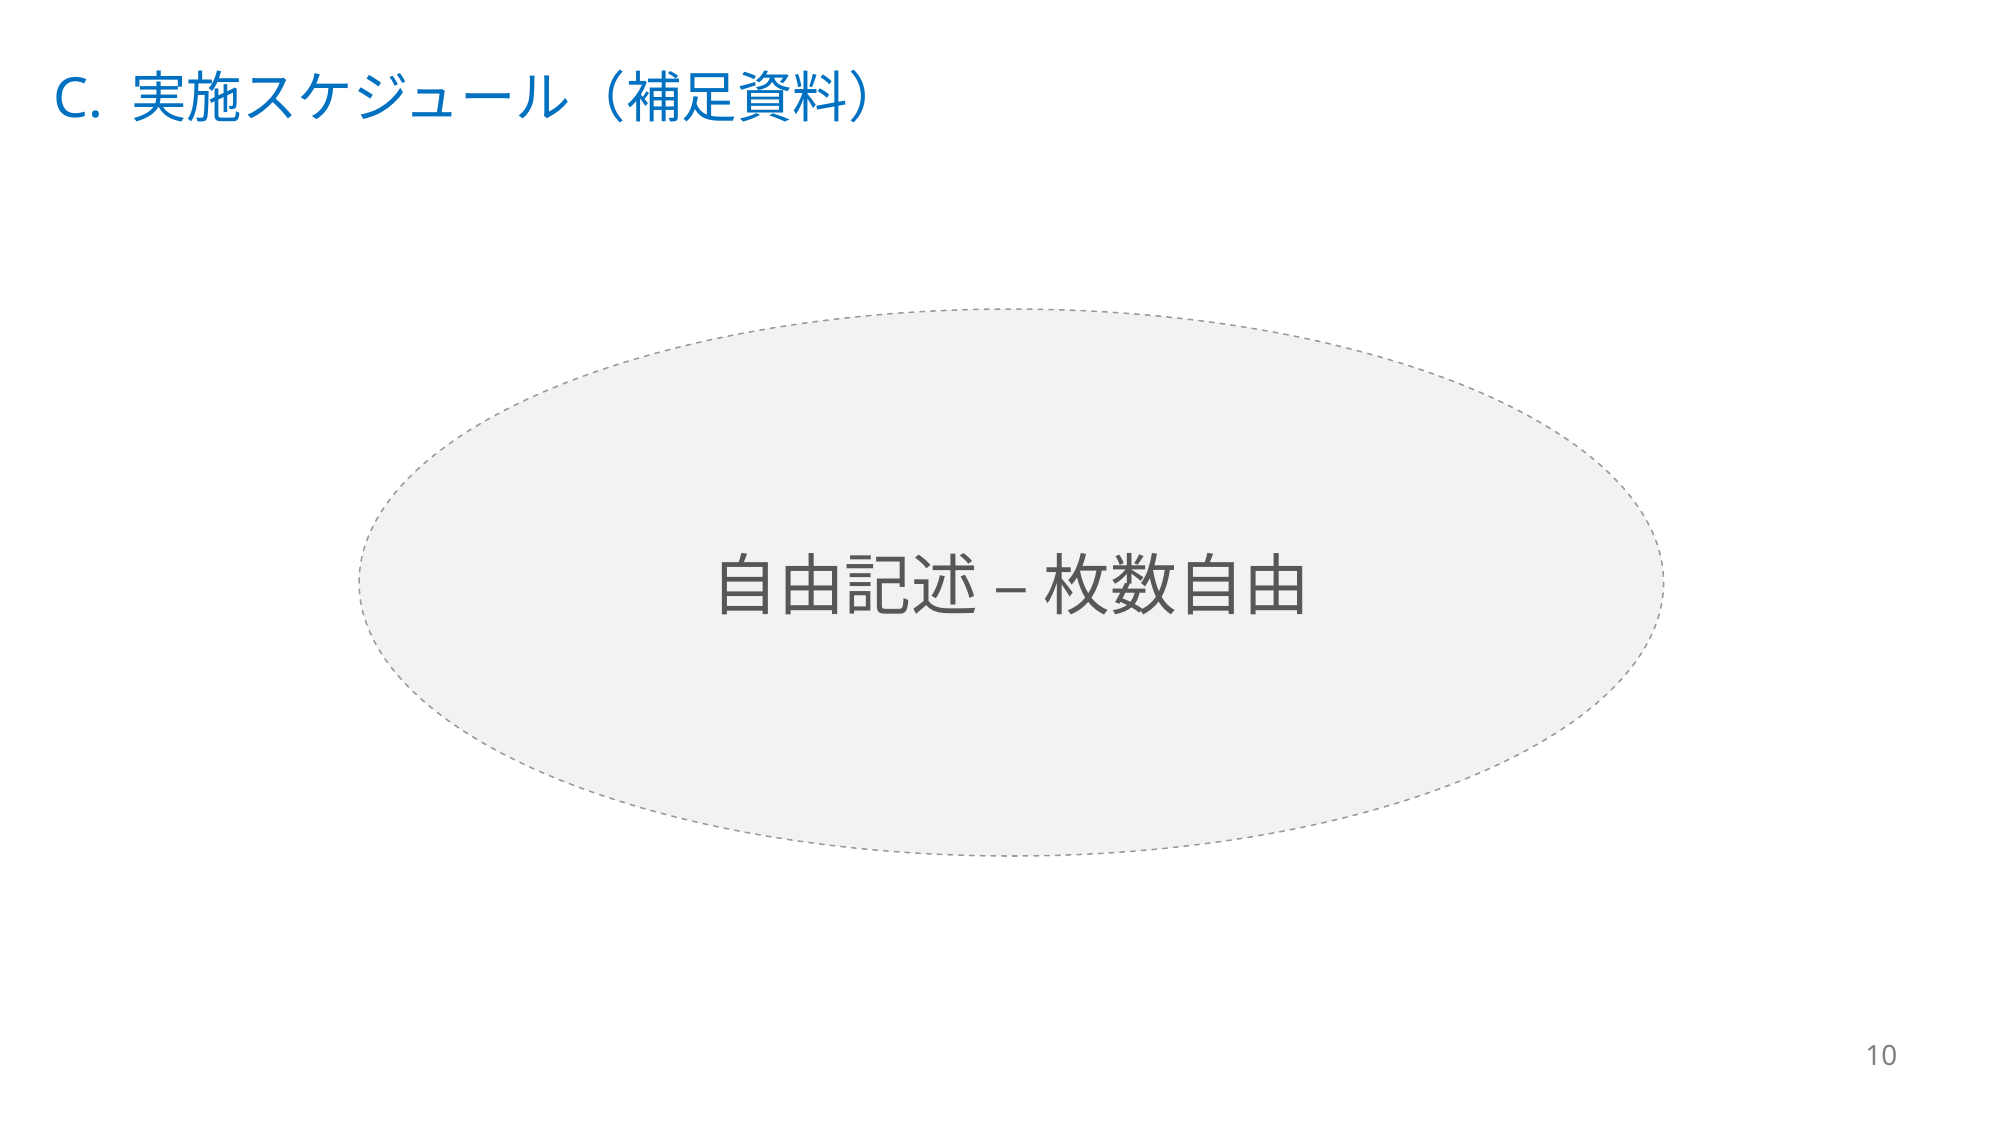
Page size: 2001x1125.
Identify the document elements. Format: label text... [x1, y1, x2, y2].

text_box C. 実施スケジュール（補足資料） [53, 61, 1499, 129]
text_box 自由記述 – 枚数自由 [358, 308, 1665, 857]
